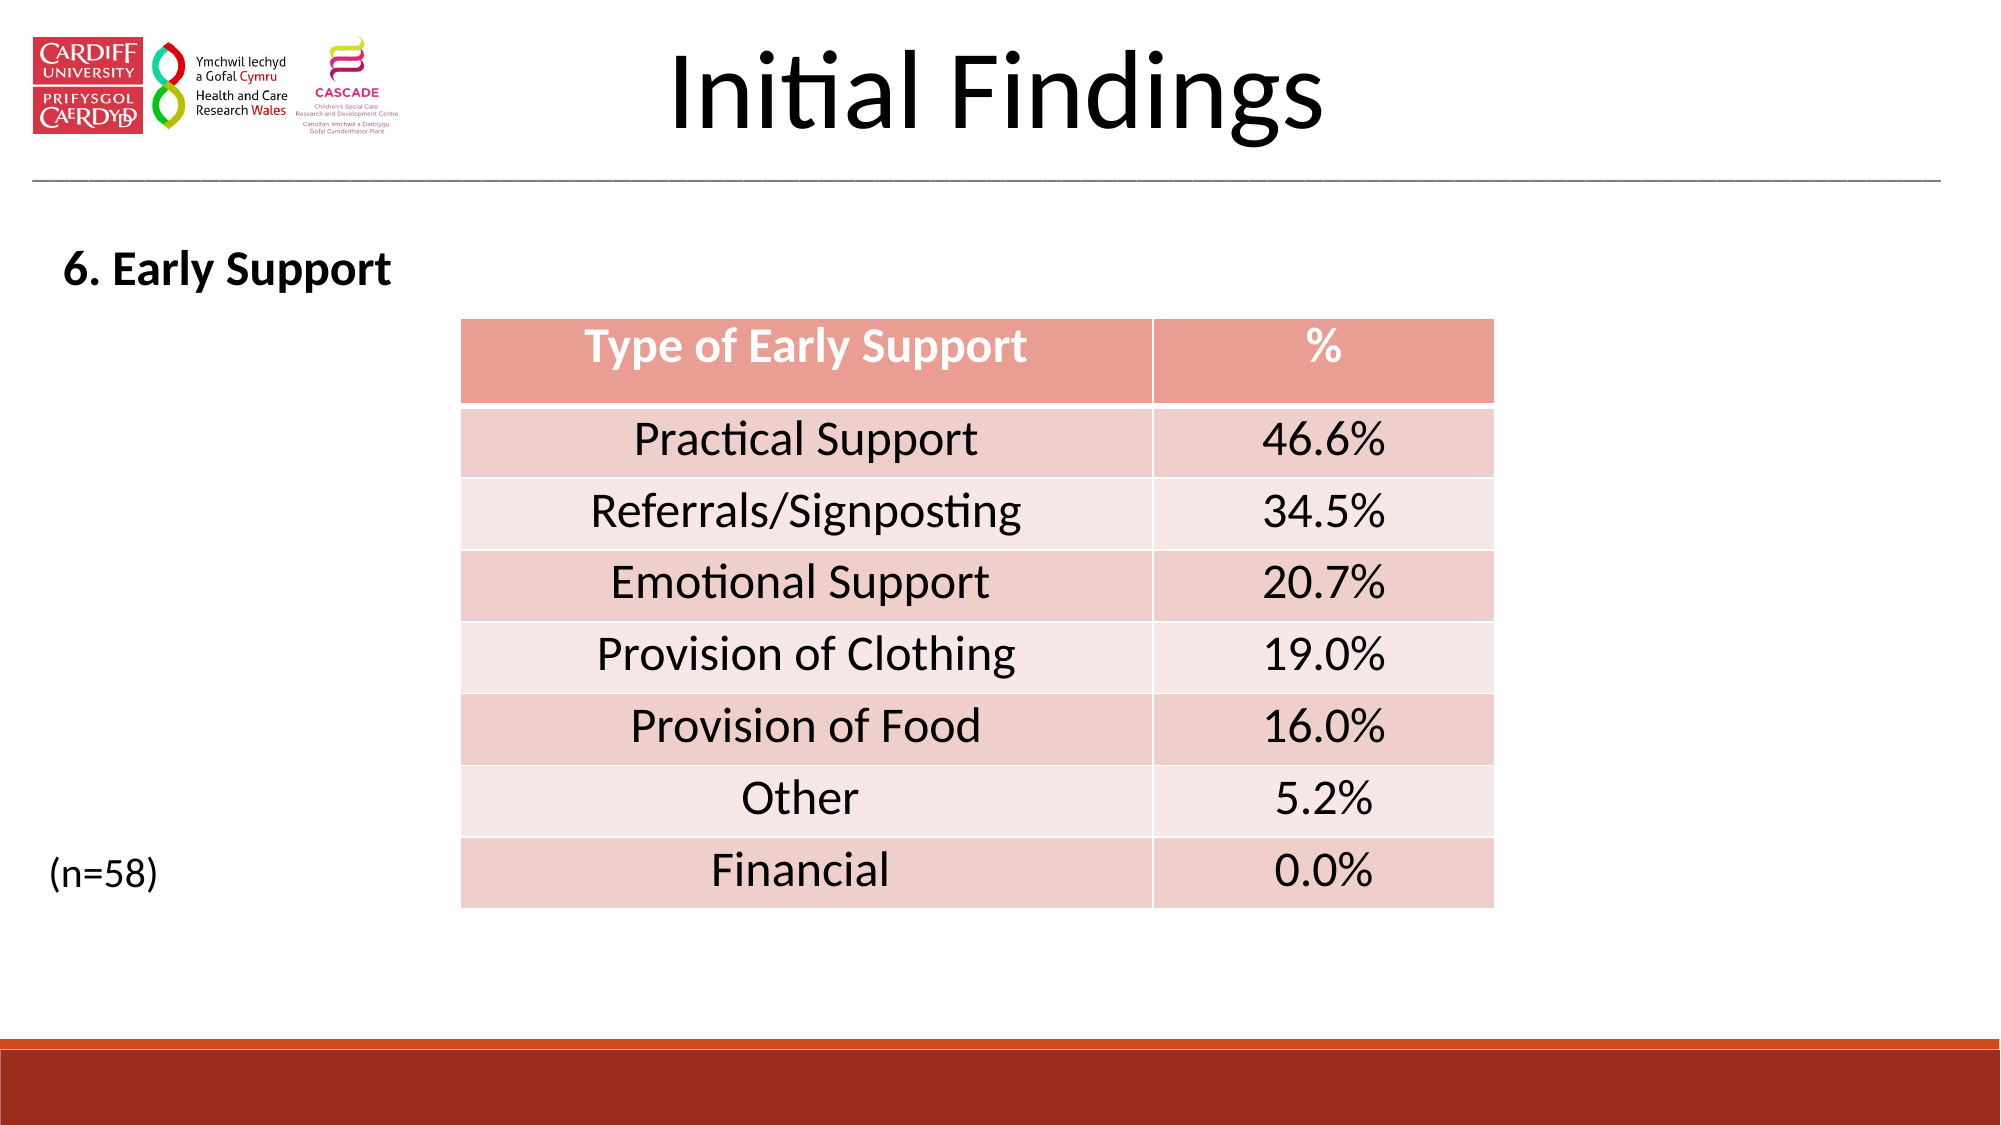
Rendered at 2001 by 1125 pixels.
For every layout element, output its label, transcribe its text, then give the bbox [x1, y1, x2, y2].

text_box 6. Early Support (n=58) [33, 228, 1874, 1125]
table_cell Other [461, 766, 1152, 836]
table_cell Provision of Food [461, 694, 1152, 765]
table_cell Referrals/Signposting [461, 479, 1152, 549]
table_cell Financial [461, 838, 1152, 908]
table_header % [1154, 319, 1494, 403]
table_cell 0.0% [1154, 838, 1494, 908]
table_cell 5.2% [1154, 766, 1494, 836]
table_cell 34.5% [1154, 479, 1494, 549]
text_box ______________________________________________________________________________________________________ [17, 133, 1977, 193]
table_cell Practical Support [461, 409, 1152, 477]
table_cell 16.0% [1154, 694, 1494, 765]
table_cell 46.6% [1154, 409, 1494, 477]
table_cell Emotional Support [461, 551, 1152, 621]
table_cell 19.0% [1154, 623, 1494, 693]
table_header Type of Early Support [461, 319, 1152, 403]
table_cell Provision of Clothing [461, 623, 1152, 693]
text_box Initial Findings [652, 8, 1420, 133]
table_cell 20.7% [1154, 551, 1494, 621]
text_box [33, 35, 398, 138]
